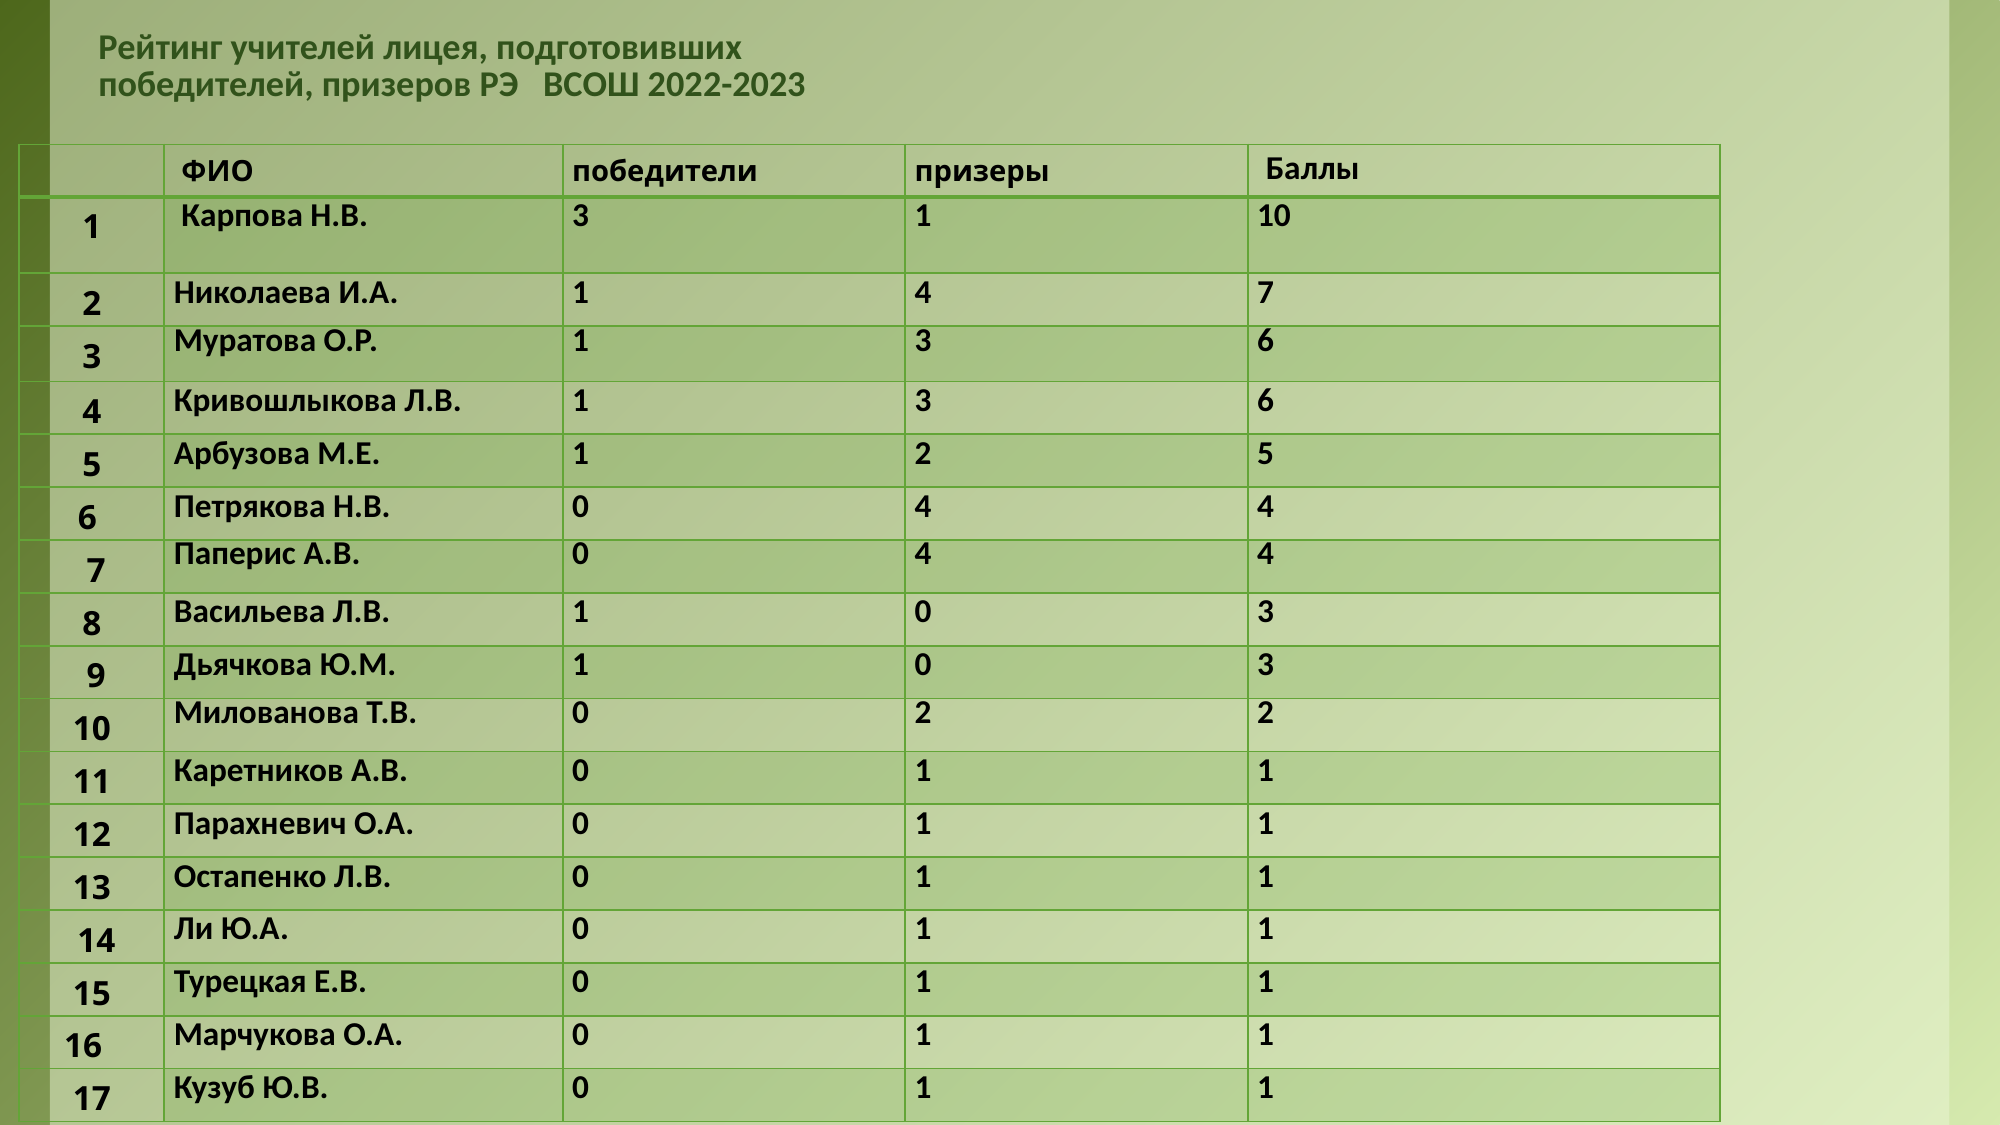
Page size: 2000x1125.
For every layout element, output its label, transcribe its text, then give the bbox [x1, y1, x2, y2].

table_cell 1 [1249, 858, 1719, 909]
table_cell 14 [20, 911, 163, 962]
table_cell 2 [906, 435, 1247, 486]
table_cell 4 [906, 541, 1247, 592]
table_cell 1 [564, 647, 904, 698]
table_cell 1 [1249, 805, 1719, 856]
table_cell Карпова Н.В. [165, 199, 562, 272]
table_cell 0 [564, 1069, 904, 1121]
table_cell 1 [564, 382, 904, 433]
table_cell 1 [564, 274, 904, 325]
table_cell 6 [20, 488, 163, 539]
table_cell 0 [564, 805, 904, 856]
table_cell 0 [564, 699, 904, 751]
table_cell 10 [20, 699, 163, 751]
table_cell 2 [906, 699, 1247, 751]
table_cell 1 [1249, 964, 1719, 1015]
table_cell 1 [1249, 911, 1719, 962]
table_cell 1 [906, 805, 1247, 856]
table_cell 4 [1249, 488, 1719, 539]
table_cell Николаева И.А. [165, 274, 562, 325]
title Рейтинг учителей лицея, подготовивших победителей, призеров РЭ ВСОШ 2022-2023 [78, 19, 1957, 114]
table_cell 0 [564, 752, 904, 803]
table_cell Каретников А.В. [165, 752, 562, 803]
table_cell 3 [20, 327, 163, 381]
table_cell 5 [1249, 435, 1719, 486]
table_cell 13 [20, 858, 163, 909]
table_cell 3 [1249, 594, 1719, 645]
table_cell 16 [20, 1017, 163, 1068]
table_cell 1 [906, 1017, 1247, 1068]
table_header призеры [906, 145, 1247, 195]
table_cell 17 [20, 1069, 163, 1121]
table_cell Арбузова М.Е. [165, 435, 562, 486]
table_cell 0 [564, 911, 904, 962]
table_cell 4 [906, 274, 1247, 325]
table_cell 0 [564, 541, 904, 592]
table_header Баллы [1249, 145, 1719, 195]
table_cell 6 [1249, 382, 1719, 433]
table_cell 0 [564, 964, 904, 1015]
table_cell 1 [906, 199, 1247, 272]
table_cell 6 [1249, 327, 1719, 381]
table_cell Дьячкова Ю.М. [165, 647, 562, 698]
table_cell Васильева Л.В. [165, 594, 562, 645]
table_cell Кривошлыкова Л.В. [165, 382, 562, 433]
table_cell 11 [20, 752, 163, 803]
table_header ФИО [165, 145, 562, 195]
table_cell Парахневич О.А. [165, 805, 562, 856]
table_cell 15 [20, 964, 163, 1015]
table_cell 2 [1249, 699, 1719, 751]
table_cell 1 [906, 1069, 1247, 1121]
table_cell Остапенко Л.В. [165, 858, 562, 909]
table_cell 1 [1249, 752, 1719, 803]
table_header [20, 145, 163, 195]
table_cell 3 [564, 199, 904, 272]
table_cell 10 [1249, 199, 1719, 272]
table_cell 1 [564, 327, 904, 381]
table_cell Турецкая Е.В. [165, 964, 562, 1015]
table_cell 9 [20, 647, 163, 698]
table_cell Кузуб Ю.В. [165, 1069, 562, 1121]
table_cell 4 [20, 382, 163, 433]
table_cell 2 [20, 274, 163, 325]
table_cell Петрякова Н.В. [165, 488, 562, 539]
table_cell 8 [20, 594, 163, 645]
table_cell 1 [906, 911, 1247, 962]
table_cell 12 [20, 805, 163, 856]
table_cell 0 [564, 488, 904, 539]
table_cell 1 [1249, 1069, 1719, 1121]
table_cell 4 [1249, 541, 1719, 592]
table_cell 7 [20, 541, 163, 592]
table_cell 5 [20, 435, 163, 486]
table_cell 0 [906, 647, 1247, 698]
table_cell 1 [564, 594, 904, 645]
table_cell 4 [906, 488, 1247, 539]
table_cell 3 [906, 327, 1247, 381]
table_cell Ли Ю.А. [165, 911, 562, 962]
table_cell Марчукова О.А. [165, 1017, 562, 1068]
table_cell 7 [1249, 274, 1719, 325]
table_cell 0 [564, 858, 904, 909]
table_cell 3 [1249, 647, 1719, 698]
table_cell 3 [906, 382, 1247, 433]
table_cell Муратова О.Р. [165, 327, 562, 381]
table_cell 0 [564, 1017, 904, 1068]
table_cell 1 [906, 964, 1247, 1015]
table_cell 0 [906, 594, 1247, 645]
table_cell Милованова Т.В. [165, 699, 562, 751]
table_cell 1 [906, 752, 1247, 803]
table_cell 1 [20, 199, 163, 272]
table_header победители [564, 145, 904, 195]
table_cell 1 [906, 858, 1247, 909]
table_cell 1 [564, 435, 904, 486]
table_cell 1 [1249, 1017, 1719, 1068]
table_cell Паперис А.В. [165, 541, 562, 592]
